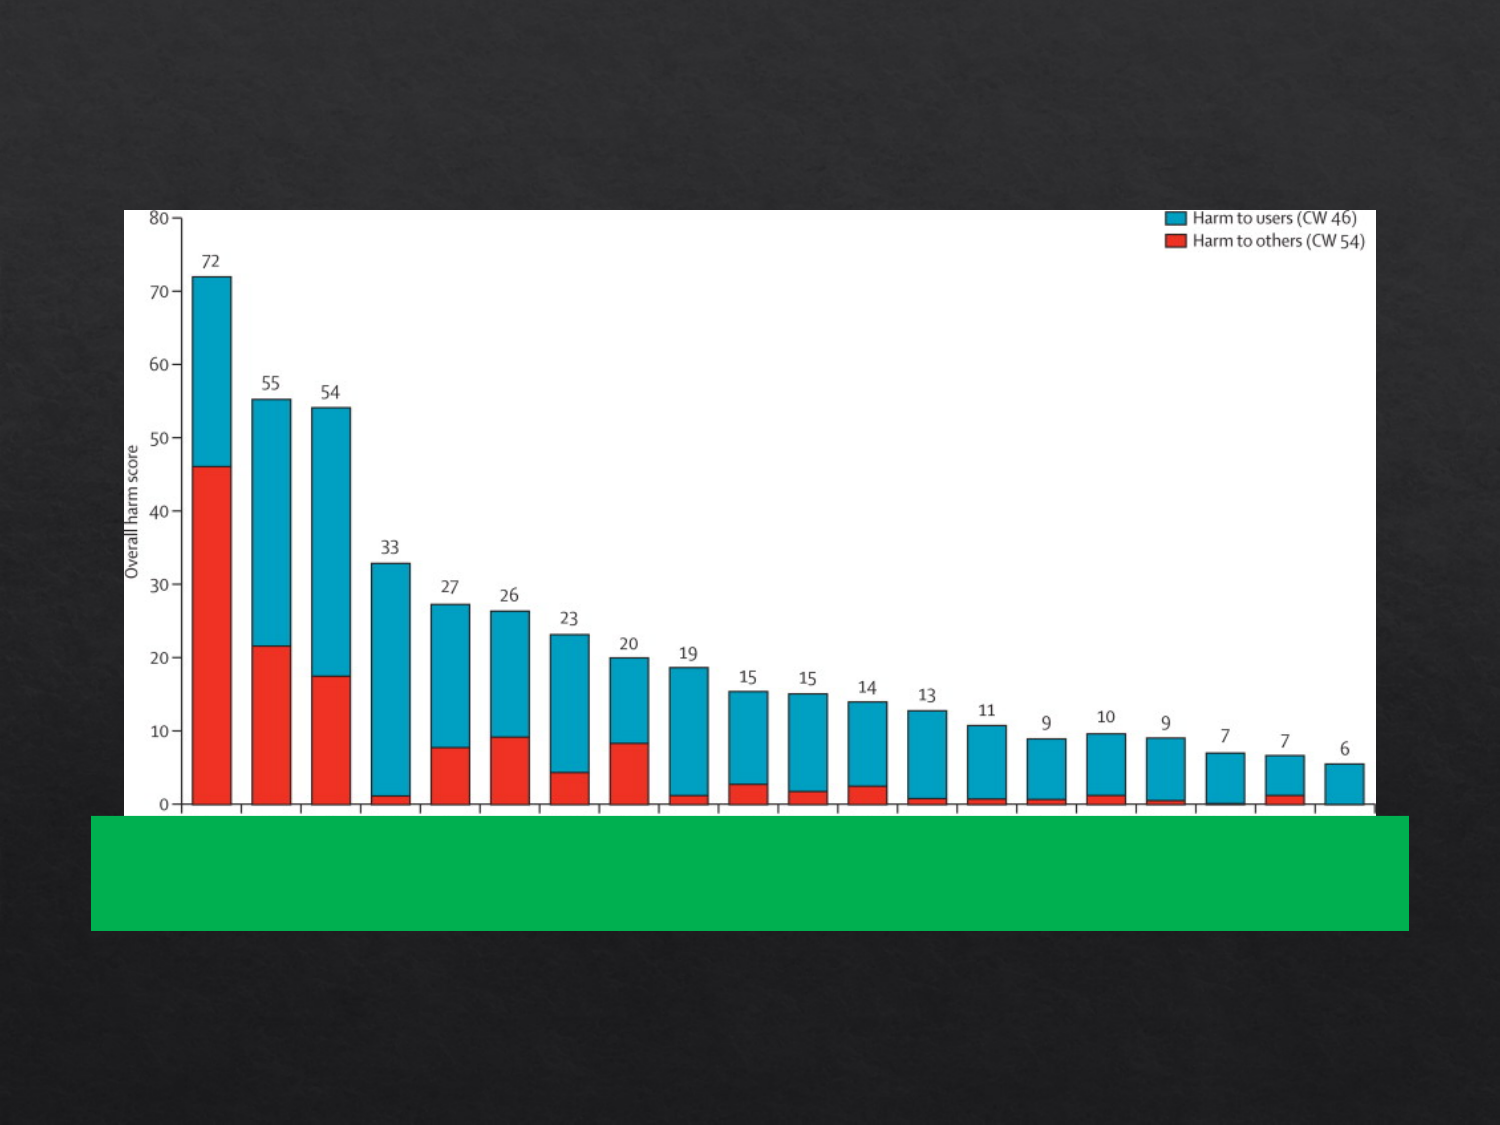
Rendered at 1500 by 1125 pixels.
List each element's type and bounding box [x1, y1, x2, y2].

picture [0, 0, 1500, 1125]
text_box [91, 815, 1409, 931]
